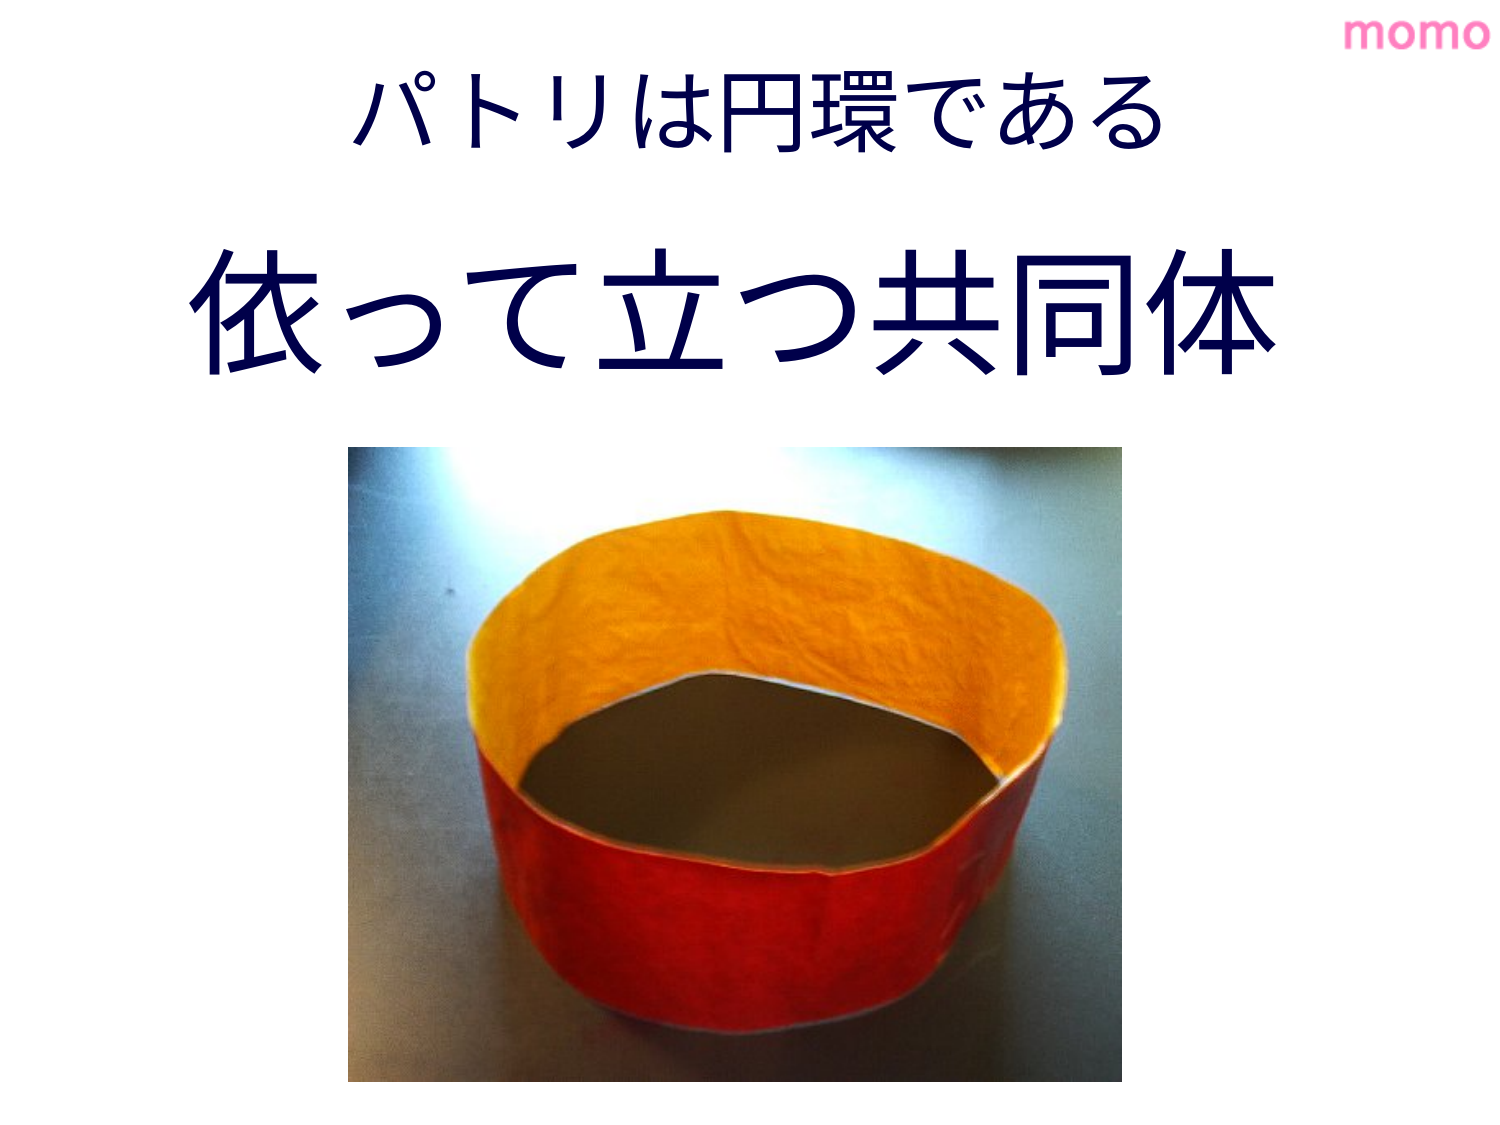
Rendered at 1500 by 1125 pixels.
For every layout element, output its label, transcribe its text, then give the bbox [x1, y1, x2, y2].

picture [1333, 3, 1500, 63]
picture [348, 447, 1122, 1082]
title パトリは円環である [76, 44, 1446, 173]
text_box 依って立つ共同体 [119, 219, 1349, 400]
